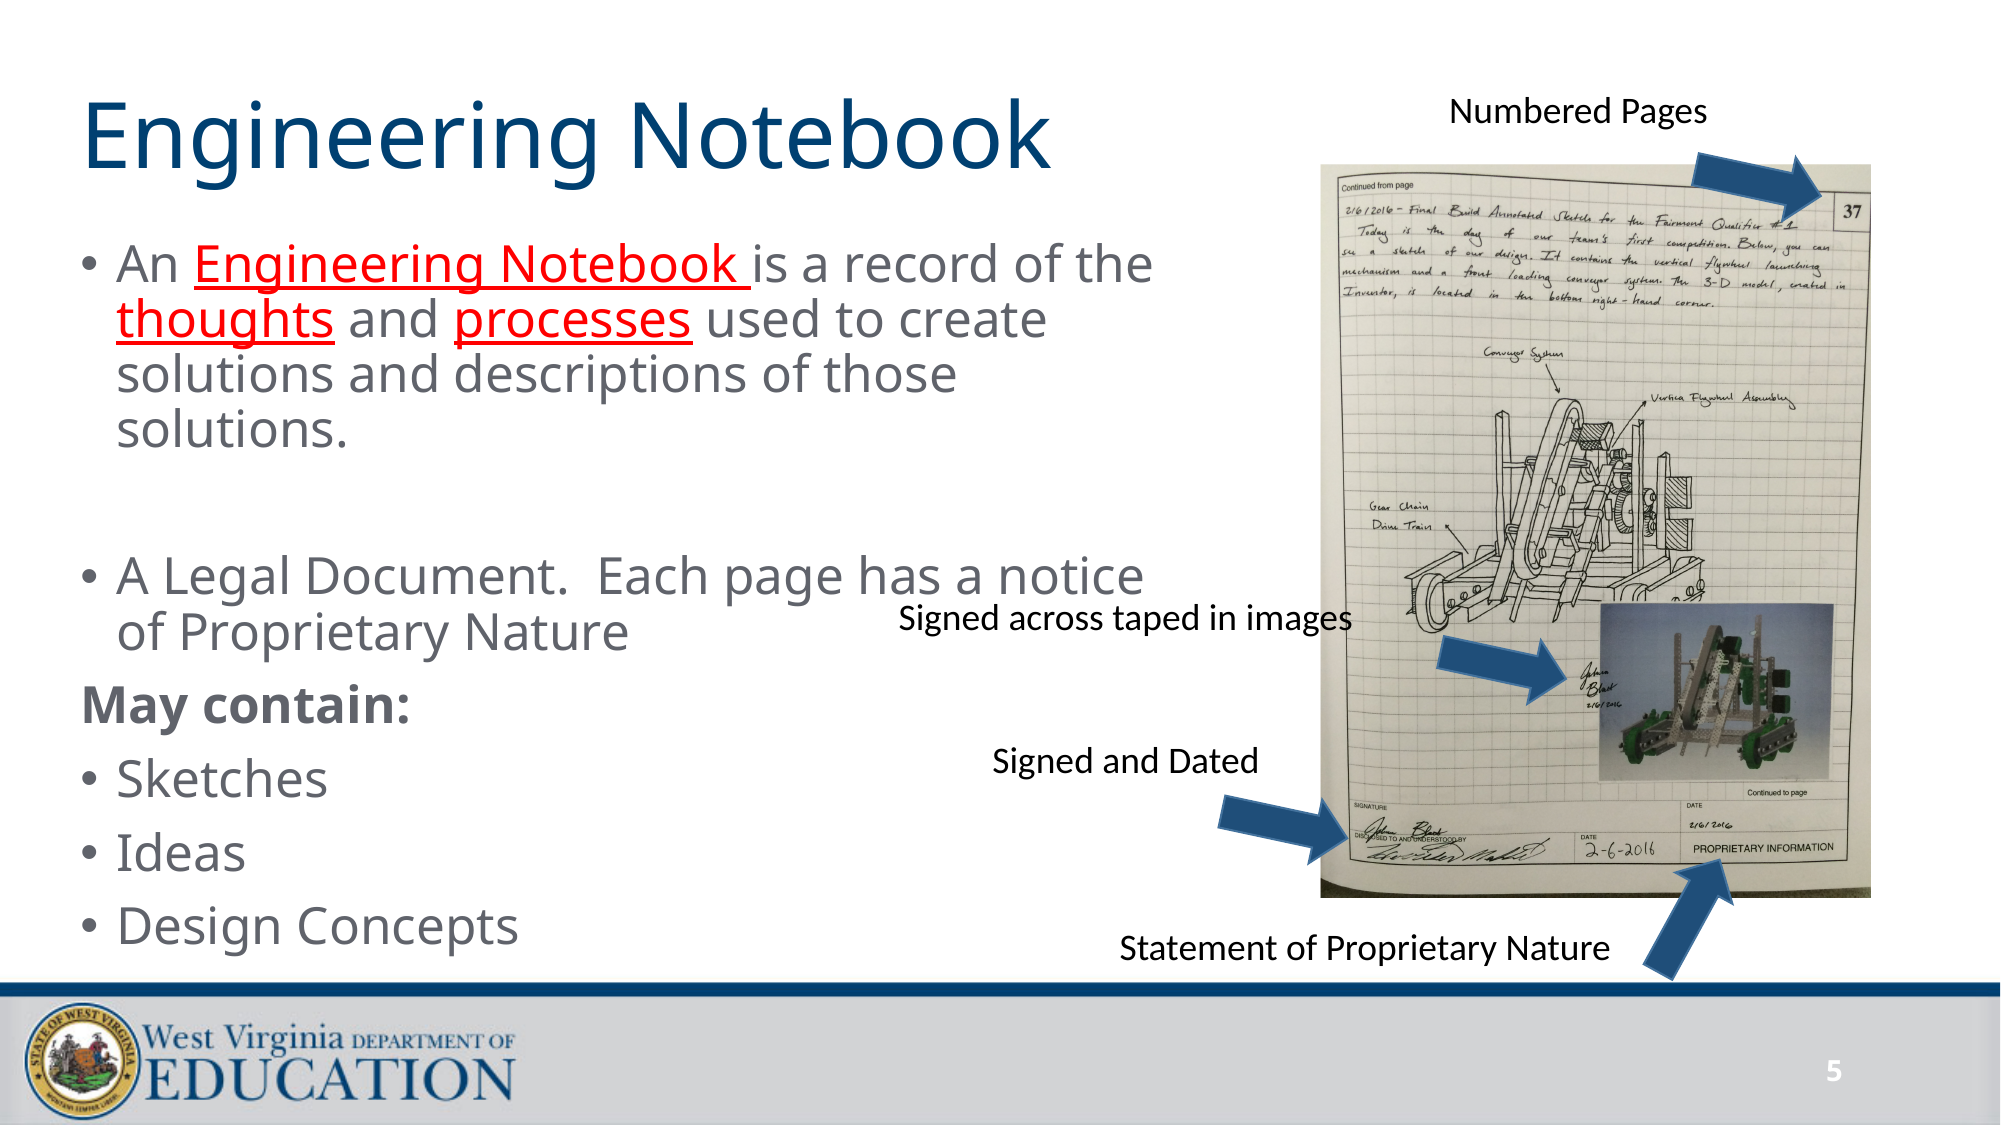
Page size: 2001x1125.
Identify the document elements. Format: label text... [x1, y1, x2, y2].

title Engineering Notebook [65, 23, 1931, 254]
slide_number 5 [1738, 1042, 1931, 1103]
text_box Statement of Proprietary Nature [1104, 915, 1627, 976]
text_box Numbered Pages [1434, 78, 1724, 139]
text_box Signed and Dated [977, 728, 1229, 789]
picture [0, 0, 2001, 1125]
text_box [1217, 794, 1349, 866]
text_box Signed across taped in images [883, 585, 1229, 646]
list An Engineering Notebook is a record of the thoughts and processes used to create solutions and descriptions of those solutions. A Legal Document. Each page has a notice of Proprietary Nature May contain: Sketches Ideas Design Concepts [65, 230, 1177, 964]
text_box [1642, 858, 1735, 982]
text_box [1690, 152, 1823, 224]
